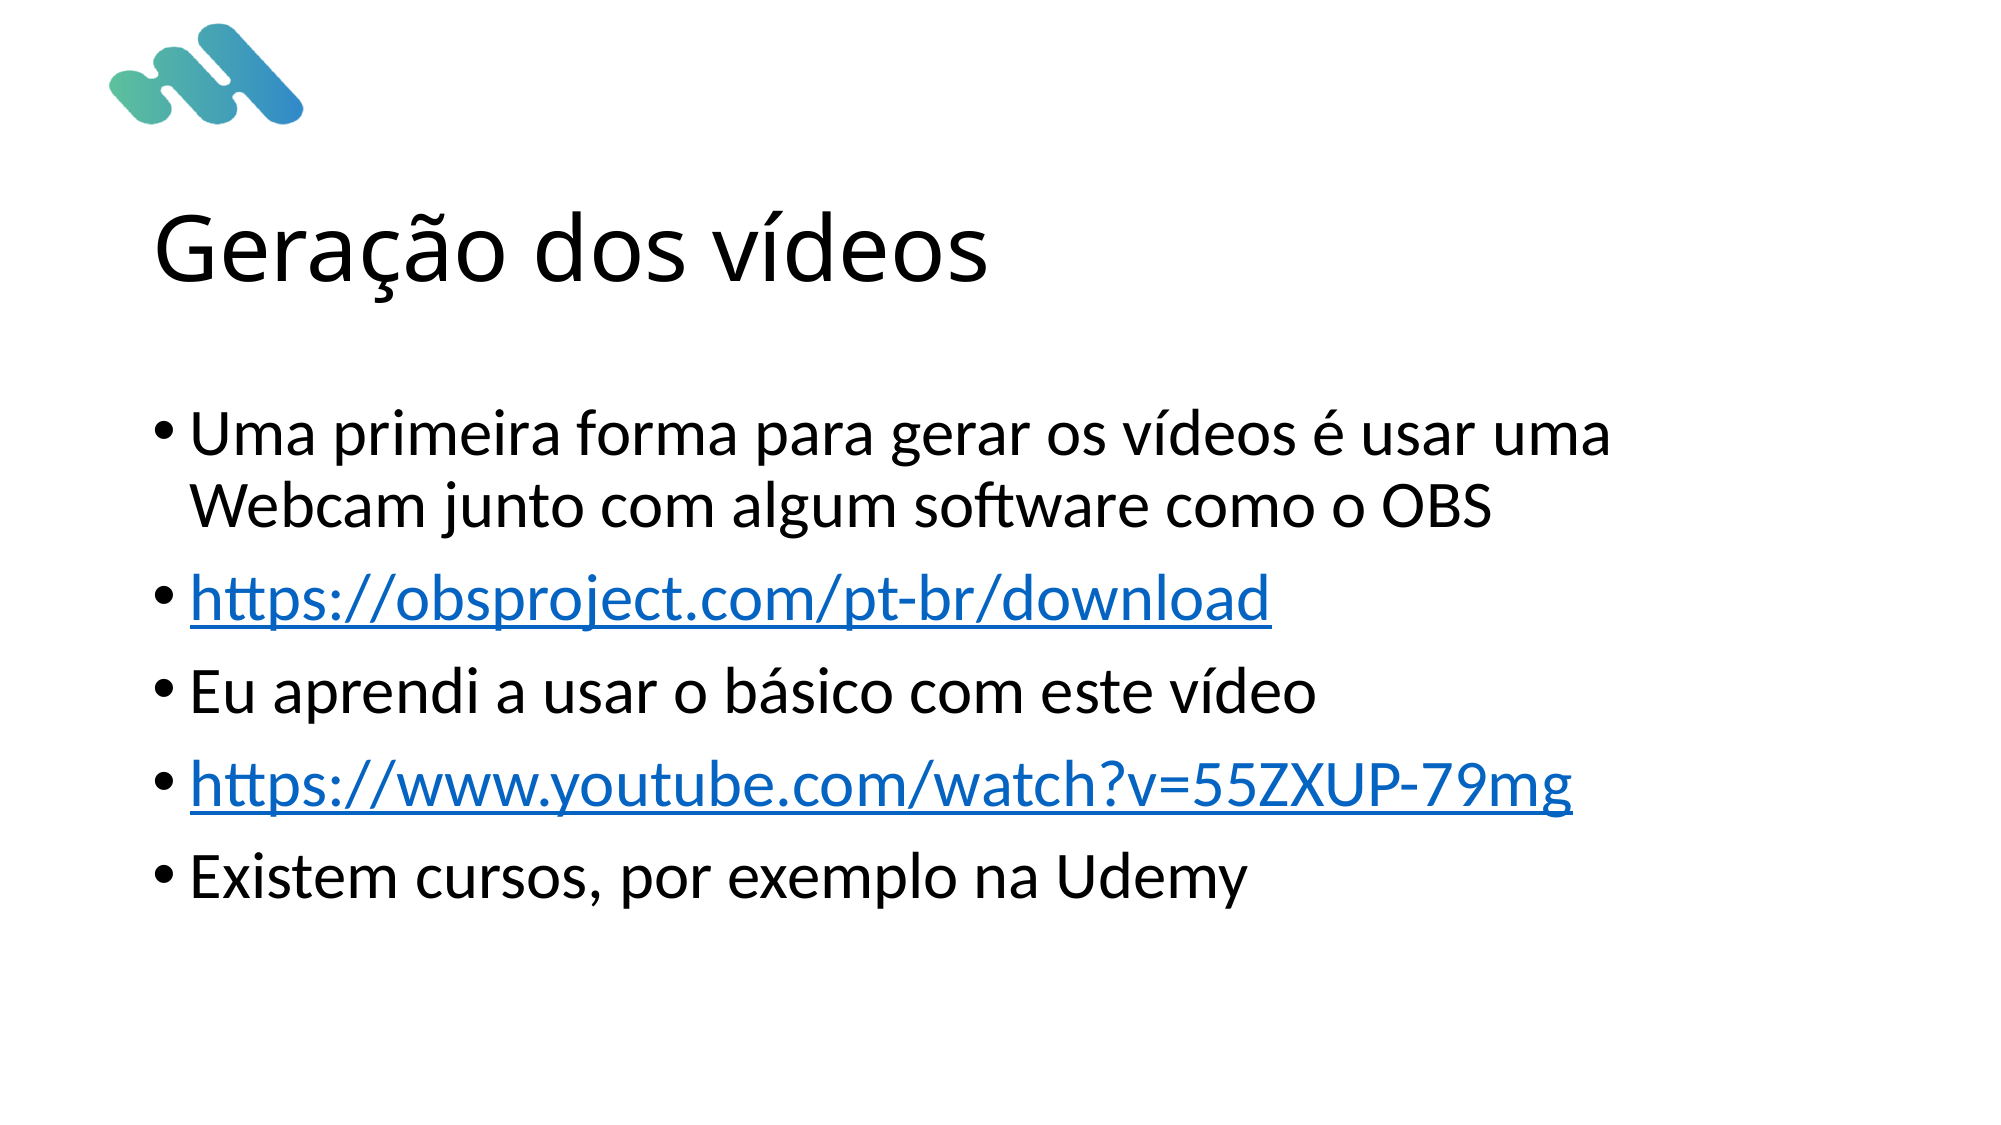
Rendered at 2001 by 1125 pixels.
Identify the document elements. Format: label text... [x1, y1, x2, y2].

list Uma primeira forma para gerar os vídeos é usar uma Webcam junto com algum software como o OBS https://obsproject.com/pt-br/download Eu aprendi a usar o básico com este vídeo https://www.youtube.com/watch?v=55ZXUP-79mg Existem cursos, por exemplo na Udemy [137, 390, 1863, 1106]
picture [101, 22, 307, 128]
title Geração dos vídeos [137, 142, 1573, 361]
